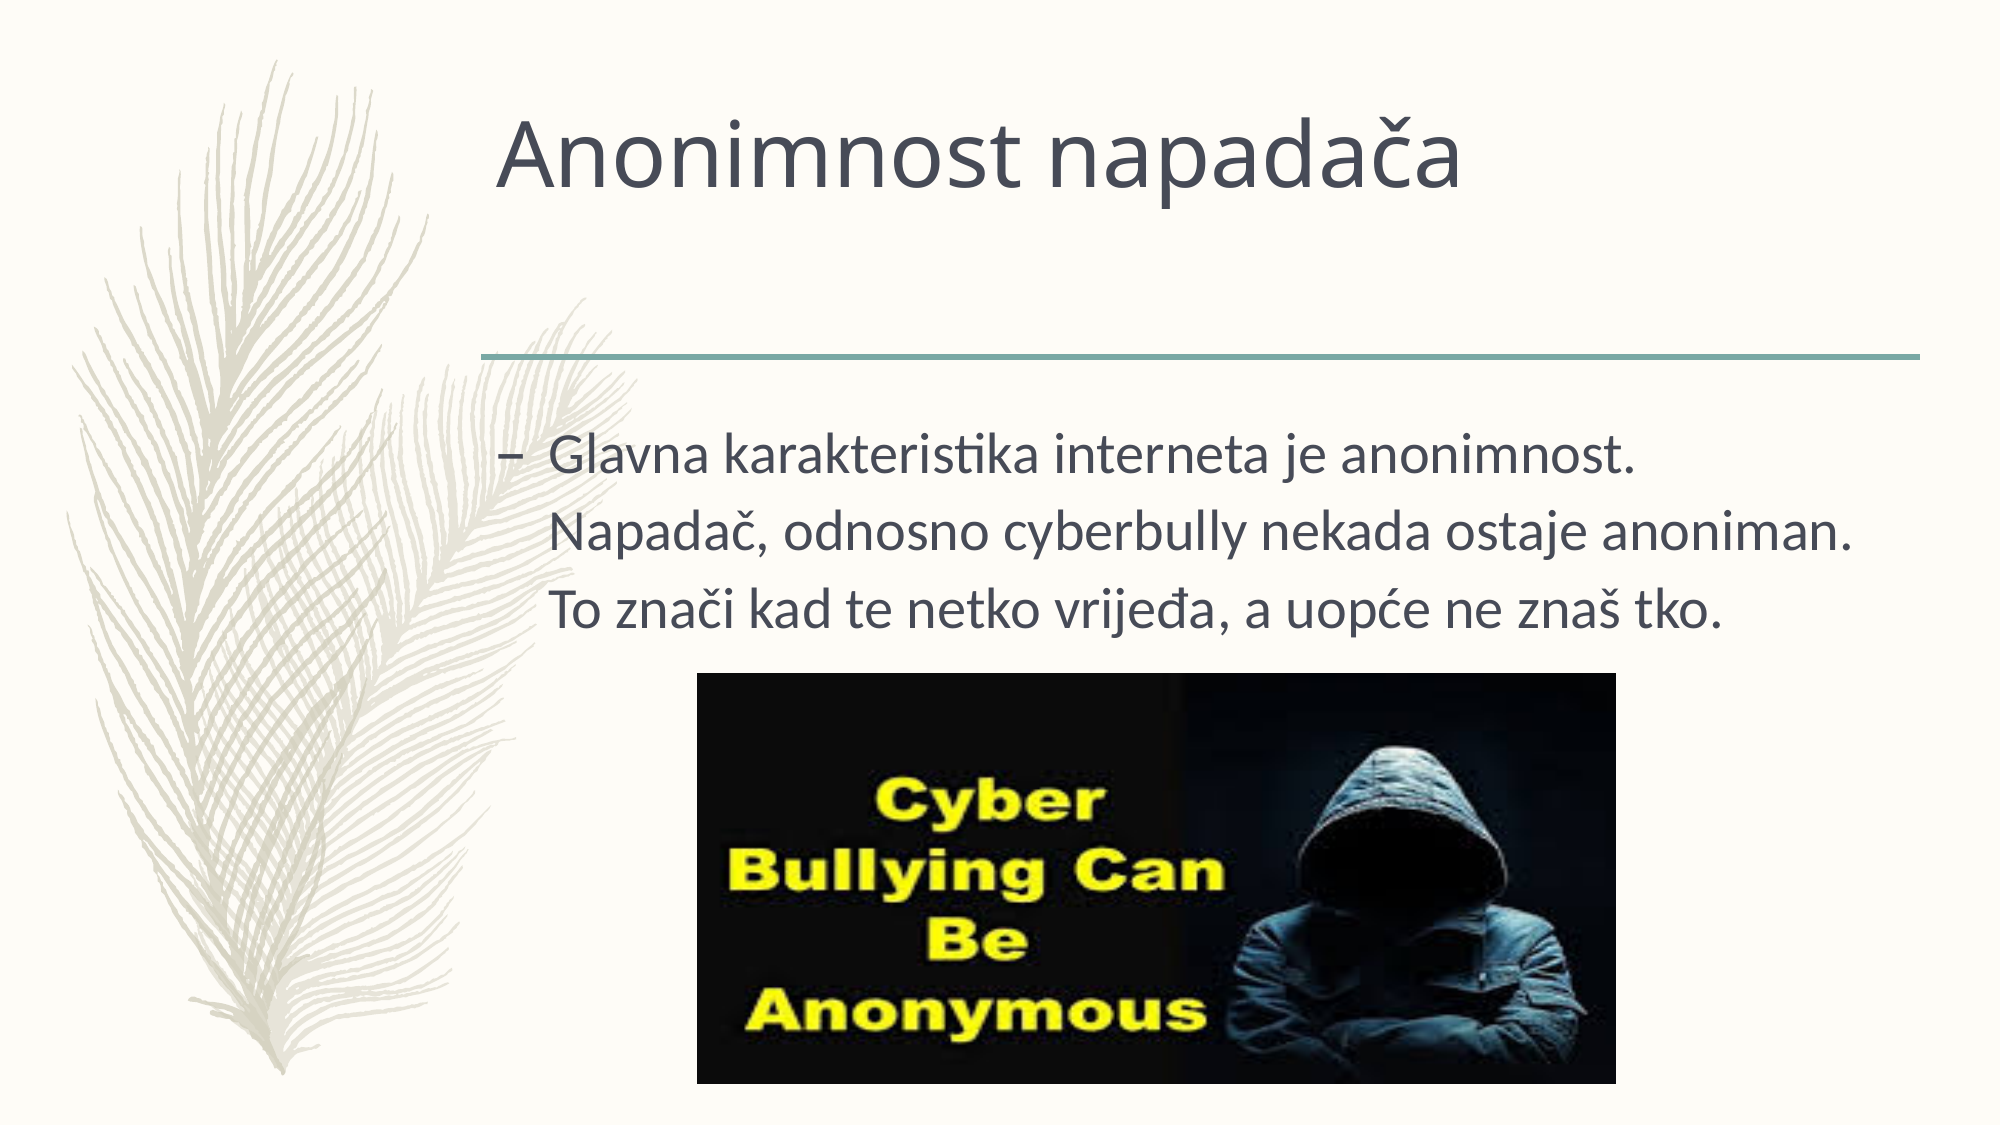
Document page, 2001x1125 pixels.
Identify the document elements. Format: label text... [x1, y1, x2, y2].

list Glavna karakteristika interneta je anonimnost. Napadač, odnosno cyberbully nekada ostaje anoniman. To znači kad te netko vrijeđa, a uopće ne znaš tko. [481, 399, 1920, 999]
title Anonimnost napadača [481, 93, 1920, 350]
picture [697, 673, 1617, 1084]
